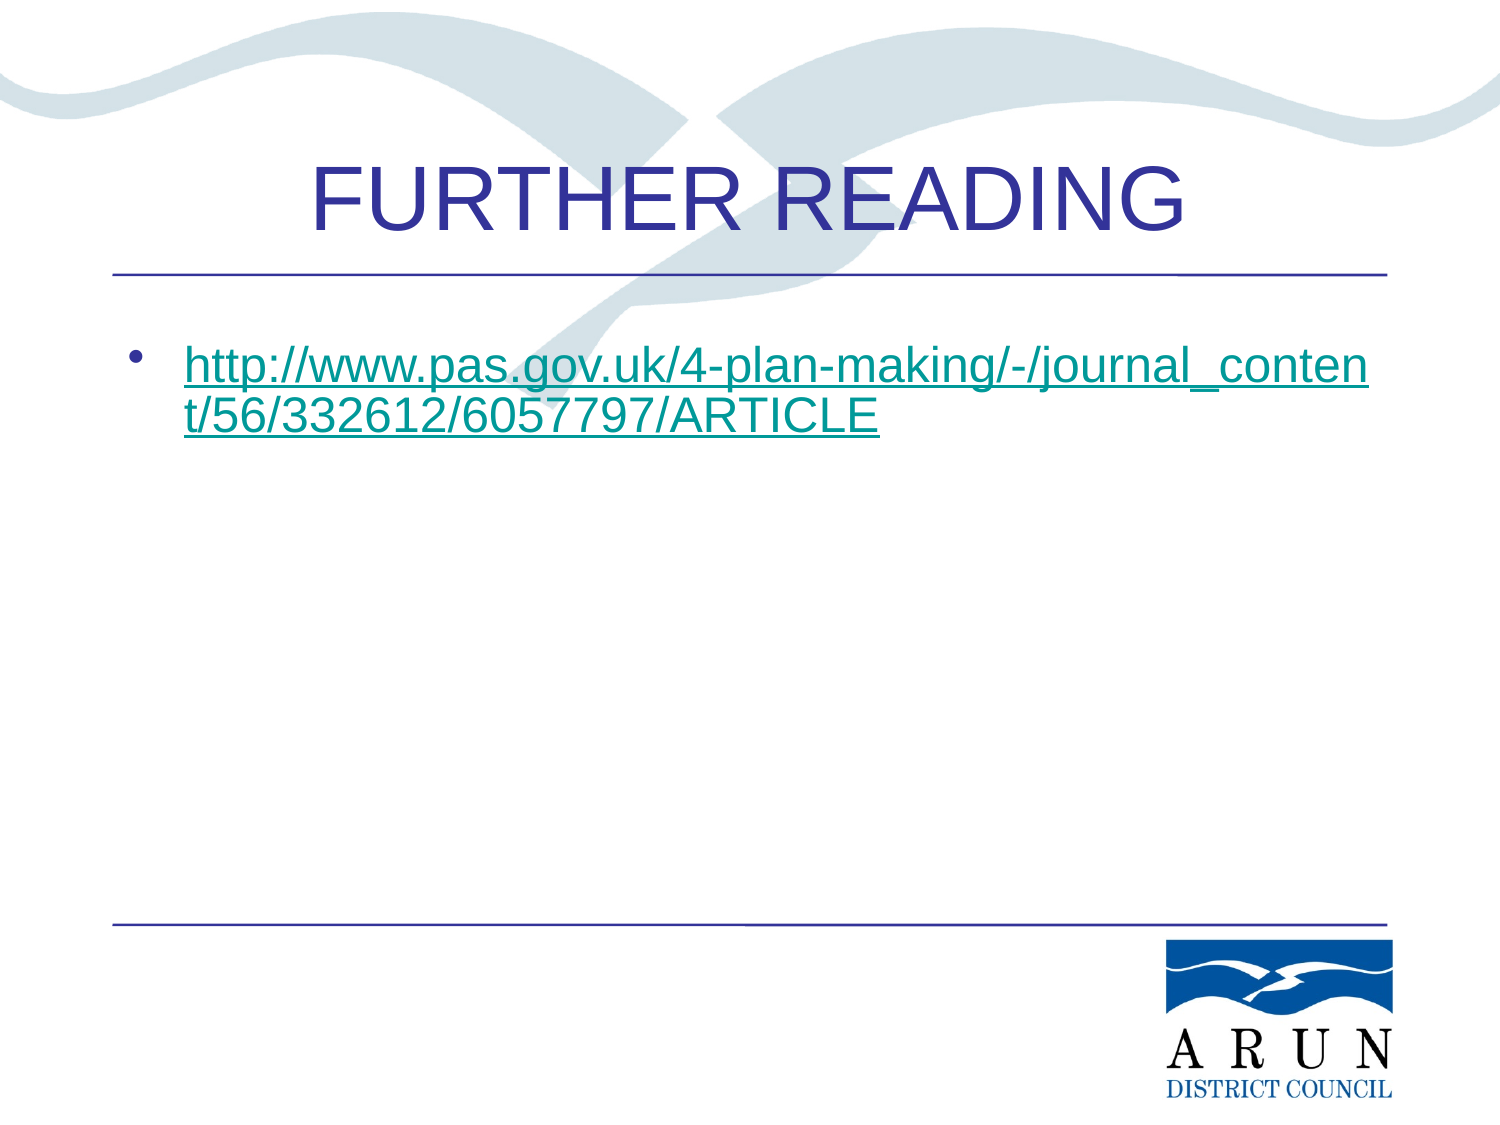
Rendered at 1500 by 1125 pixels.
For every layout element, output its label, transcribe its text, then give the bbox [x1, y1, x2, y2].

picture [1162, 937, 1396, 1100]
title FURTHER READING [112, 99, 1388, 288]
picture [0, 12, 1500, 445]
list http://www.pas.gov.uk/4-plan-making/-/journal_content/56/332612/6057797/ARTICLE [112, 324, 1388, 913]
